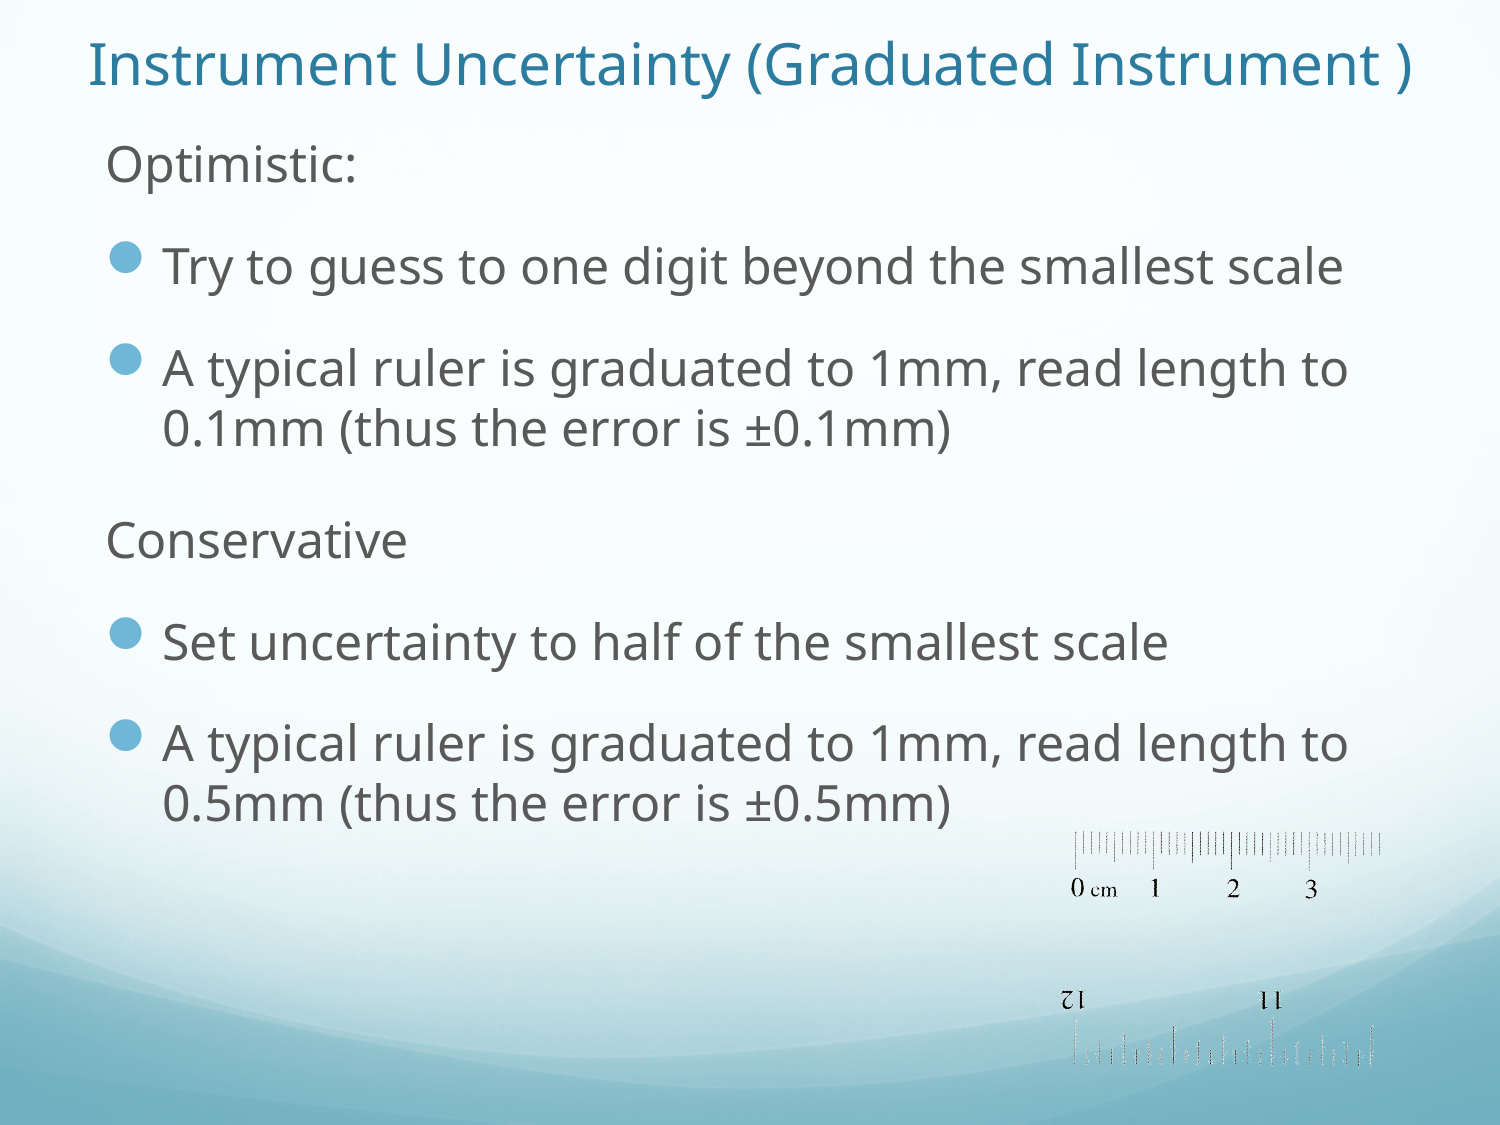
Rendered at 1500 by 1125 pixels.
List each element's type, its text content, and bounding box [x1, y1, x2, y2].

picture [1046, 811, 1381, 1077]
text_box Conservative Set uncertainty to half of the smallest scale A typical ruler is graduated to 1mm, read length to 0.5mm (thus the error is ±0.5mm) [90, 500, 1410, 890]
list Optimistic: Try to guess to one digit beyond the smallest scale A typical ruler is graduated to 1mm, read length to 0.1mm (thus the error is ±0.1mm) [90, 125, 1410, 500]
title Instrument Uncertainty (Graduated Instrument ) [15, 14, 1486, 105]
